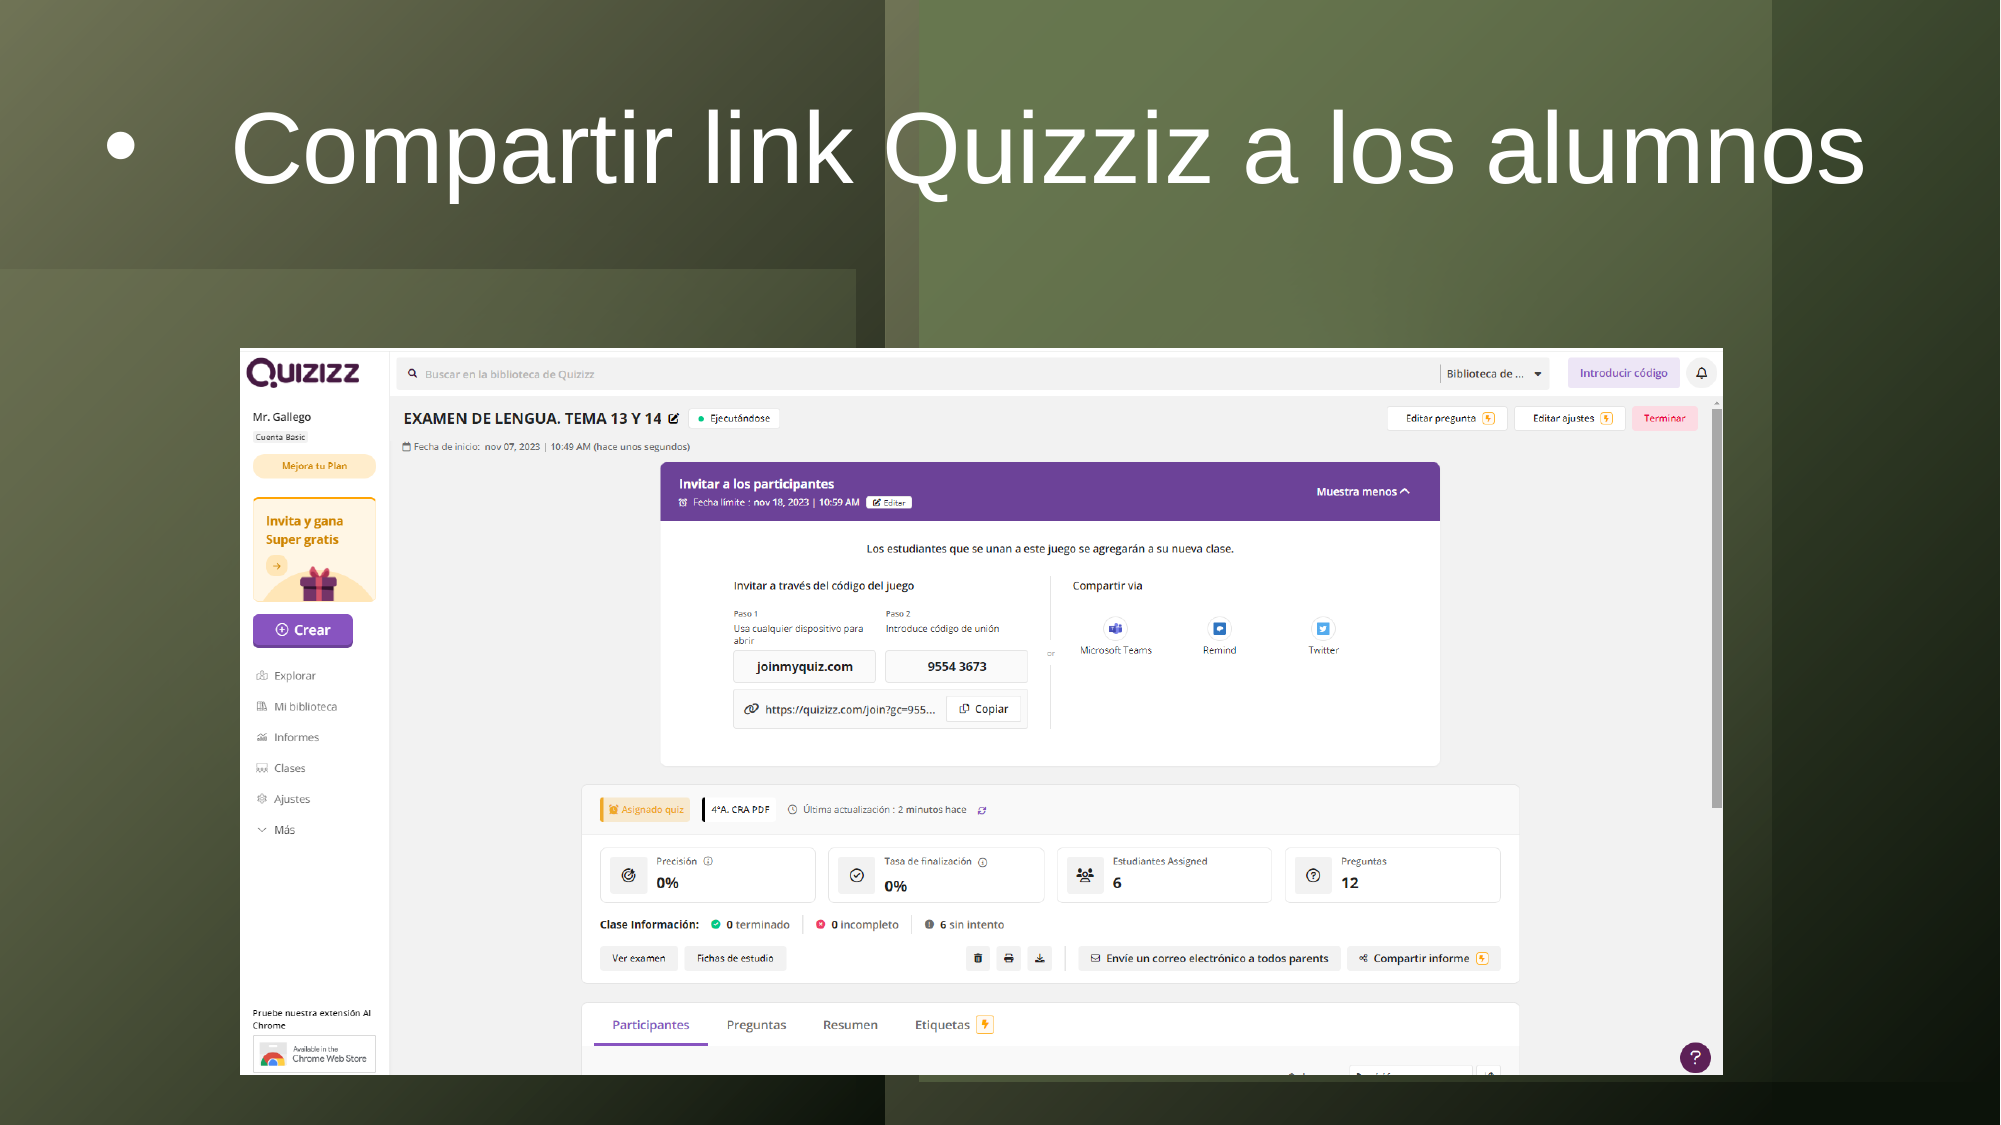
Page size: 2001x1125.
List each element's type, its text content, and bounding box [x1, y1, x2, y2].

title Compartir link Quizziz a los alumnos [88, 88, 1910, 386]
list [240, 348, 1723, 1075]
